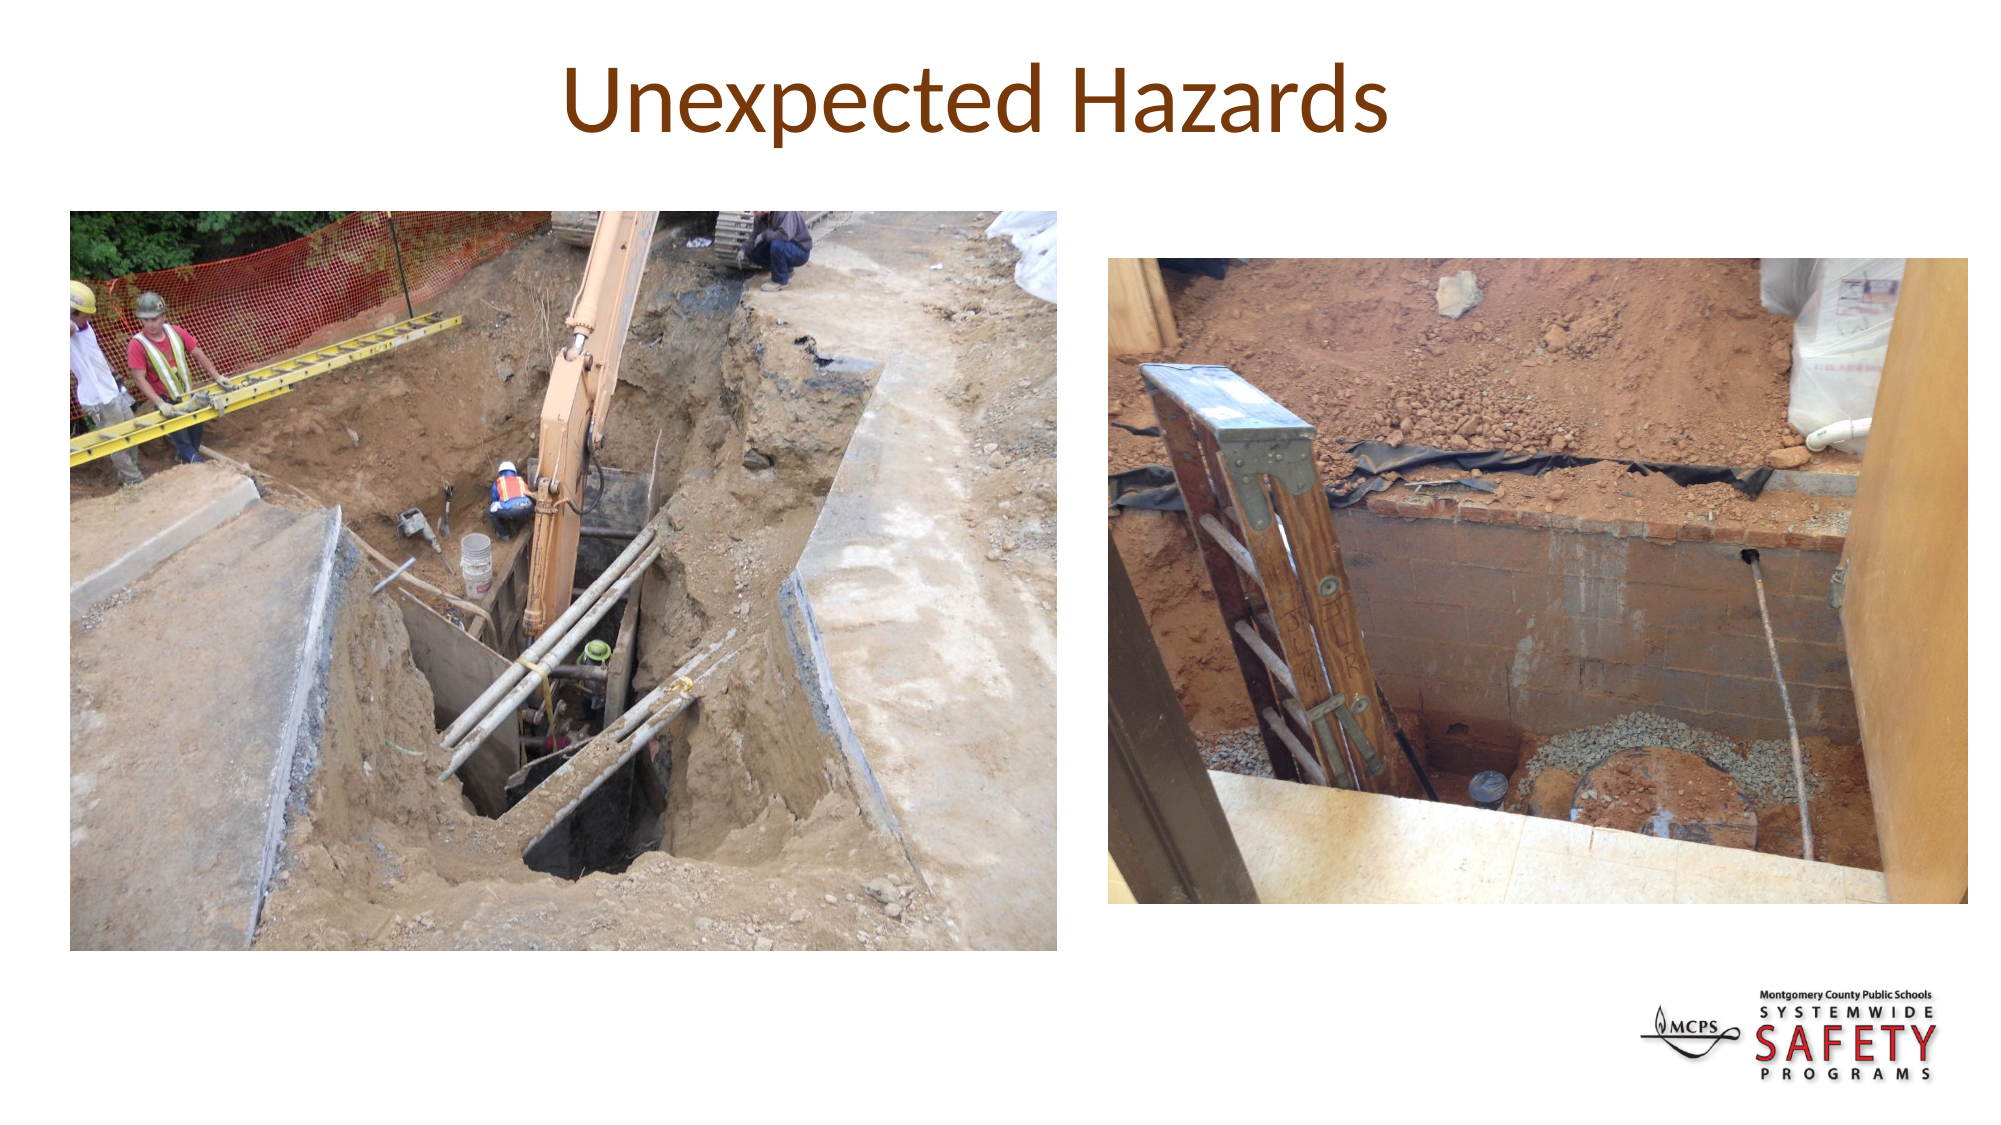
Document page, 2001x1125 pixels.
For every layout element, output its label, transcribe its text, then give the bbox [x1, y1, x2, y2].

text_box Unexpected Hazards [375, 25, 1576, 160]
picture [1108, 258, 1968, 904]
picture [70, 211, 1057, 951]
picture [1635, 985, 1946, 1089]
